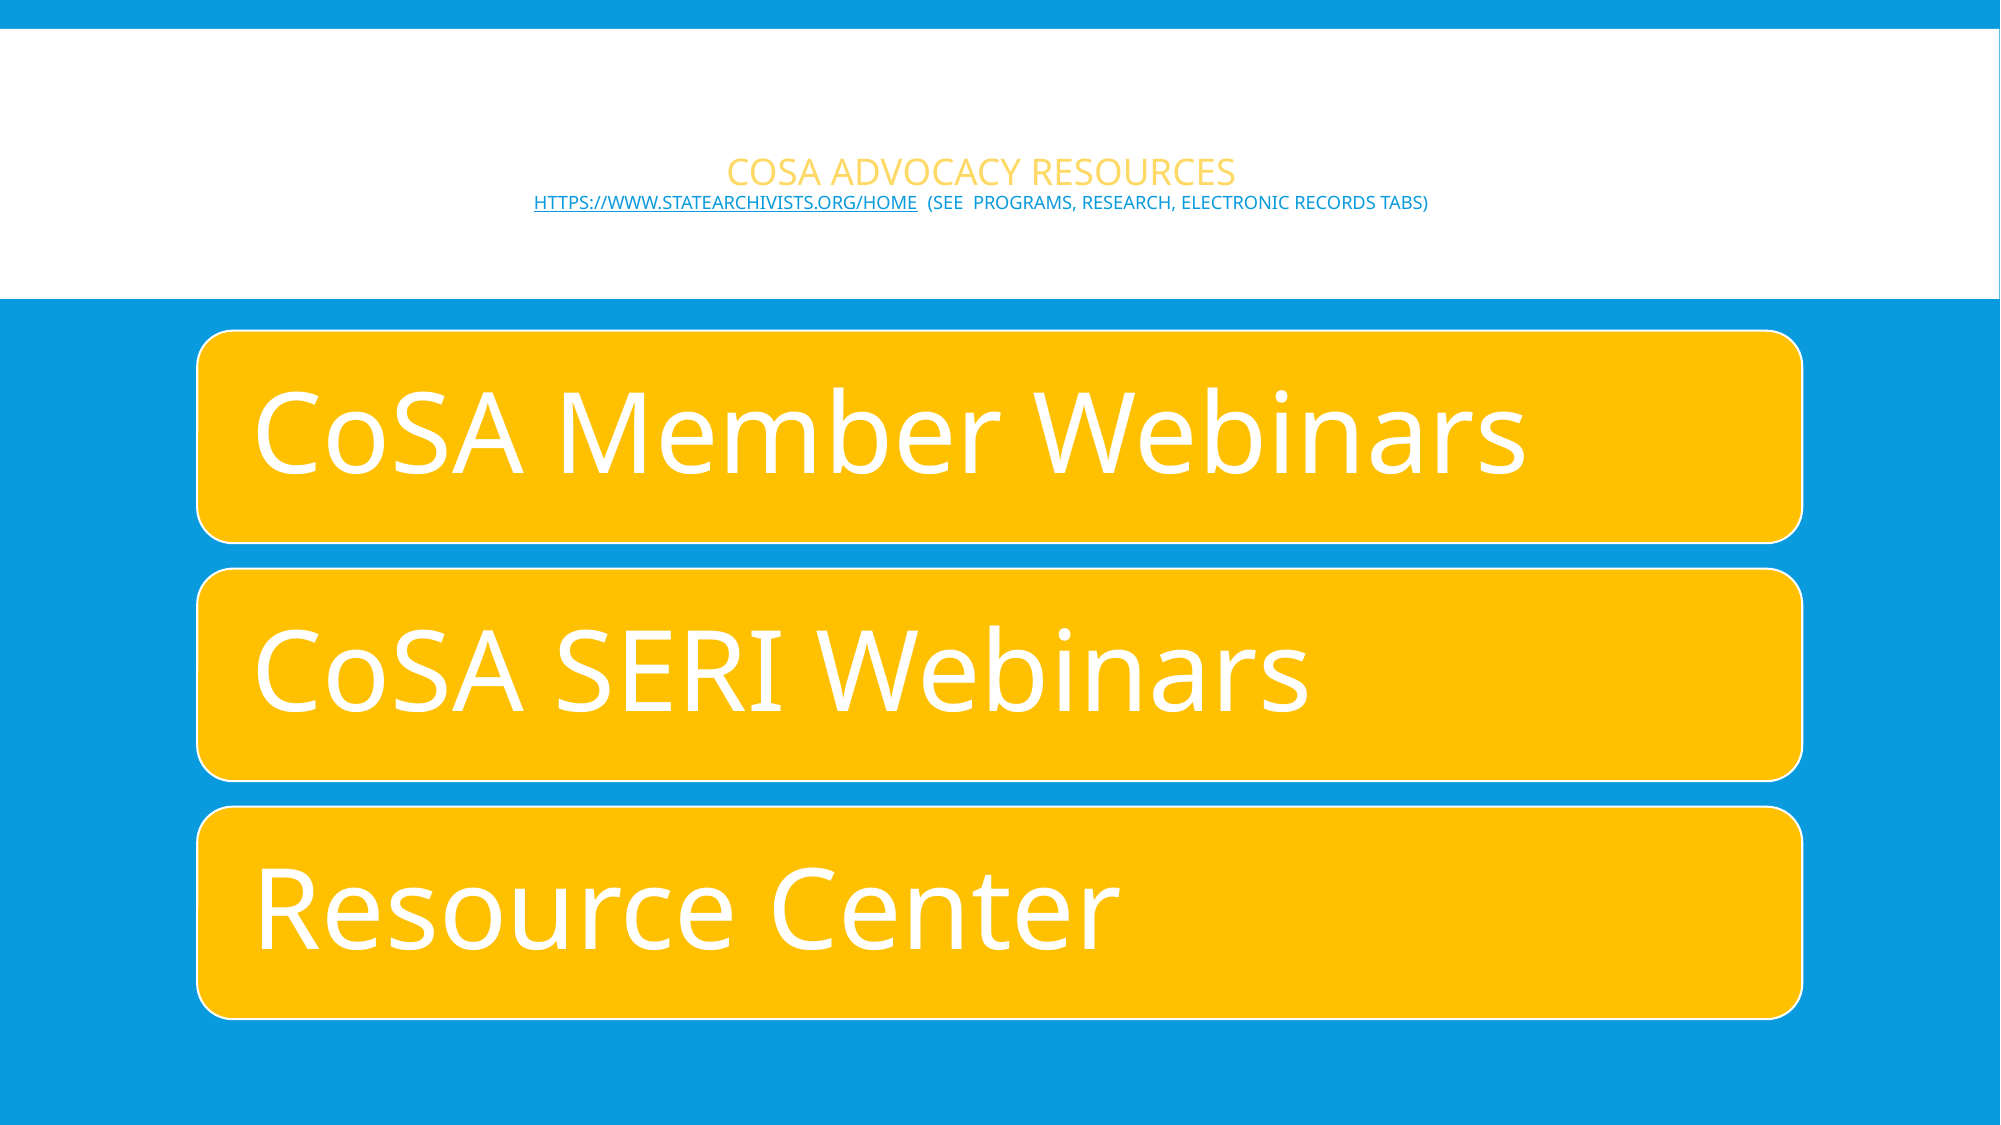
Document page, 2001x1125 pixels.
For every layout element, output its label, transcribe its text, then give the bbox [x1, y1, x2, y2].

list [196, 329, 1803, 1021]
title CoSA advocacy Resources https://www.statearchivists.org/home (see Programs, Research, Electronic Records tabs) [197, 44, 1766, 327]
